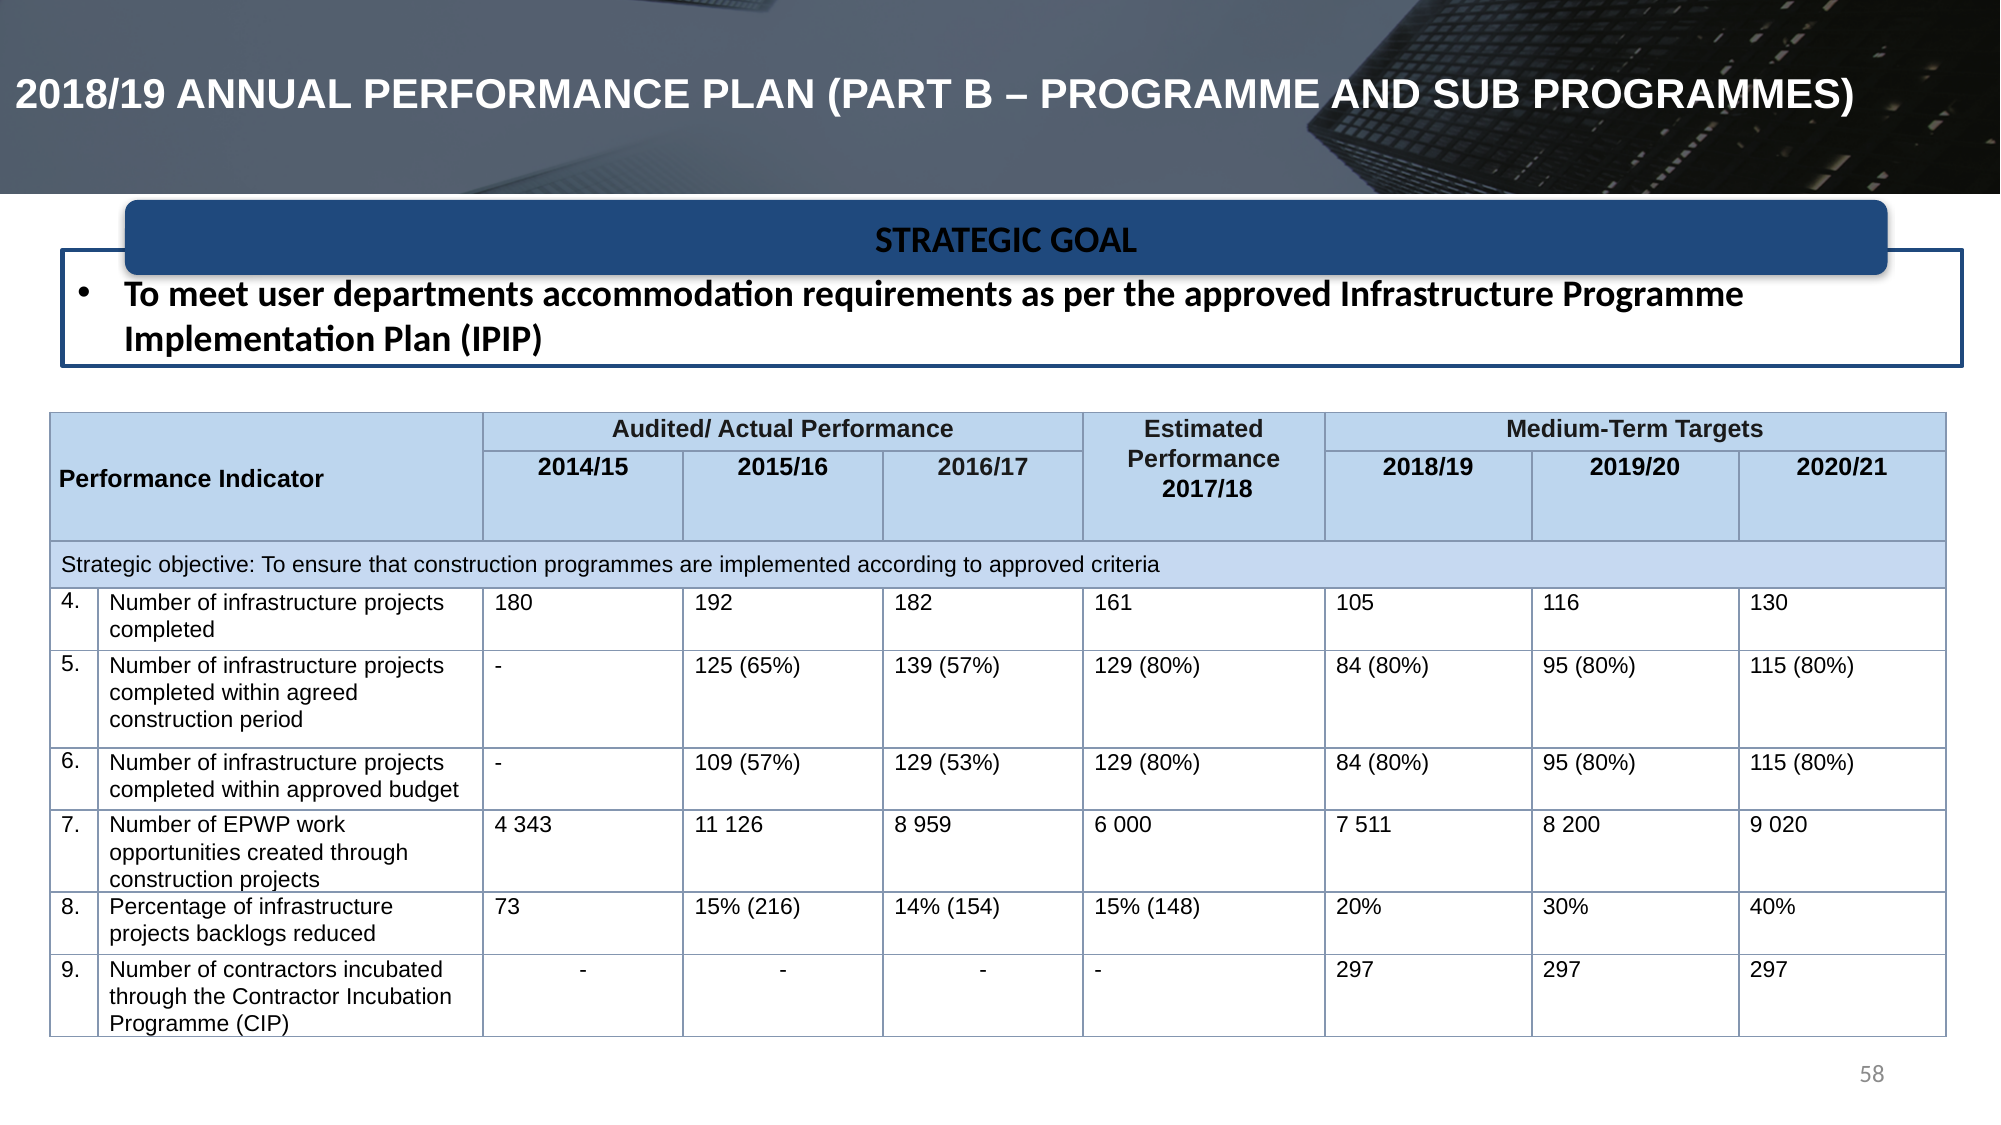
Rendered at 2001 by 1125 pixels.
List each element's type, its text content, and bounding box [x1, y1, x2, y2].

table_cell 8 200 [1533, 811, 1738, 891]
table_cell 129 (80%) [1084, 749, 1324, 809]
table_cell 95 (80%) [1533, 651, 1738, 747]
table_header Audited/ Actual Performance [484, 413, 1082, 450]
table_cell 297 [1326, 955, 1531, 1036]
table_cell 115 (80%) [1740, 651, 1945, 747]
table_cell - [684, 955, 882, 1036]
table_cell 129 (53%) [884, 749, 1082, 809]
table_cell 15% (148) [1084, 893, 1324, 954]
table_cell Number of infrastructure projects completed within approved budget [99, 749, 482, 809]
table_cell 2014/15 [484, 452, 682, 540]
table_cell 139 (57%) [884, 651, 1082, 747]
table_cell 95 (80%) [1533, 749, 1738, 809]
table_cell 20% [1326, 893, 1531, 954]
table_cell 297 [1533, 955, 1738, 1036]
table_cell 73 [484, 893, 682, 954]
text_box STRATEGIC GOAL [124, 199, 1888, 275]
table_cell 9 020 [1740, 811, 1945, 891]
table_cell 4 343 [484, 811, 682, 891]
title 2018/19 ANNUAL PERFORMANCE PLAN (PART B – PROGRAMME AND SUB PROGRAMMES) [0, 0, 2000, 188]
table_cell - [1084, 955, 1324, 1036]
table_cell 182 [884, 589, 1082, 650]
table_cell 15% (216) [684, 893, 882, 954]
table_cell Number of EPWP work opportunities created through construction projects [99, 811, 482, 891]
table_cell 84 (80%) [1326, 749, 1531, 809]
table_cell 129 (80%) [1084, 651, 1324, 747]
table_cell - [484, 749, 682, 809]
table_cell 8. [51, 893, 97, 954]
table_cell Number of infrastructure projects completed [99, 589, 482, 650]
table_cell 7. [51, 811, 97, 891]
table_cell 2020/21 [1740, 452, 1945, 540]
table_cell 115 (80%) [1740, 749, 1945, 809]
table_header Estimated Performance 2017/18 [1084, 413, 1324, 540]
table_cell Strategic objective: To ensure that construction programmes are implemented according to approved criteria [51, 542, 1945, 587]
table_header Performance Indicator [51, 413, 482, 540]
table_cell 14% (154) [884, 893, 1082, 954]
table_cell 130 [1740, 589, 1945, 650]
table_cell 125 (65%) [684, 651, 882, 747]
table_cell Number of infrastructure projects completed within agreed construction period [99, 651, 482, 747]
table_cell 9. [51, 955, 97, 1036]
table_cell 8 959 [884, 811, 1082, 891]
table_cell 6. [51, 749, 97, 809]
table_cell Percentage of infrastructure projects backlogs reduced [99, 893, 482, 954]
table_cell 11 126 [684, 811, 882, 891]
table_cell 105 [1326, 589, 1531, 650]
picture [0, 188, 2000, 194]
table_cell 84 (80%) [1326, 651, 1531, 747]
table_cell 161 [1084, 589, 1324, 650]
table_cell 180 [484, 589, 682, 650]
slide_number 58 [1433, 1042, 1900, 1103]
table_cell 2016/17 [884, 452, 1082, 540]
table_cell 5. [51, 651, 97, 747]
table_cell 6 000 [1084, 811, 1324, 891]
table_cell 30% [1533, 893, 1738, 954]
table_cell 297 [1740, 955, 1945, 1036]
table_cell 2018/19 [1326, 452, 1531, 540]
table_cell - [484, 651, 682, 747]
text_box To meet user departments accommodation requirements as per the approved Infrastructure Programme Implementation Plan (IPIP) [60, 248, 1964, 368]
table_cell 109 (57%) [684, 749, 882, 809]
table_cell - [484, 955, 682, 1036]
table_cell 4. [51, 589, 97, 650]
table_cell 192 [684, 589, 882, 650]
table_cell 2019/20 [1533, 452, 1738, 540]
table_cell - [884, 955, 1082, 1036]
table_cell Number of contractors incubated through the Contractor Incubation Programme (CIP) [99, 955, 482, 1036]
table_cell 116 [1533, 589, 1738, 650]
table_cell 7 511 [1326, 811, 1531, 891]
table_cell 40% [1740, 893, 1945, 954]
table_cell 100% (70) [122, 248, 1893, 283]
table_header Medium-Term Targets [1326, 413, 1945, 450]
table_cell 2015/16 [684, 452, 882, 540]
